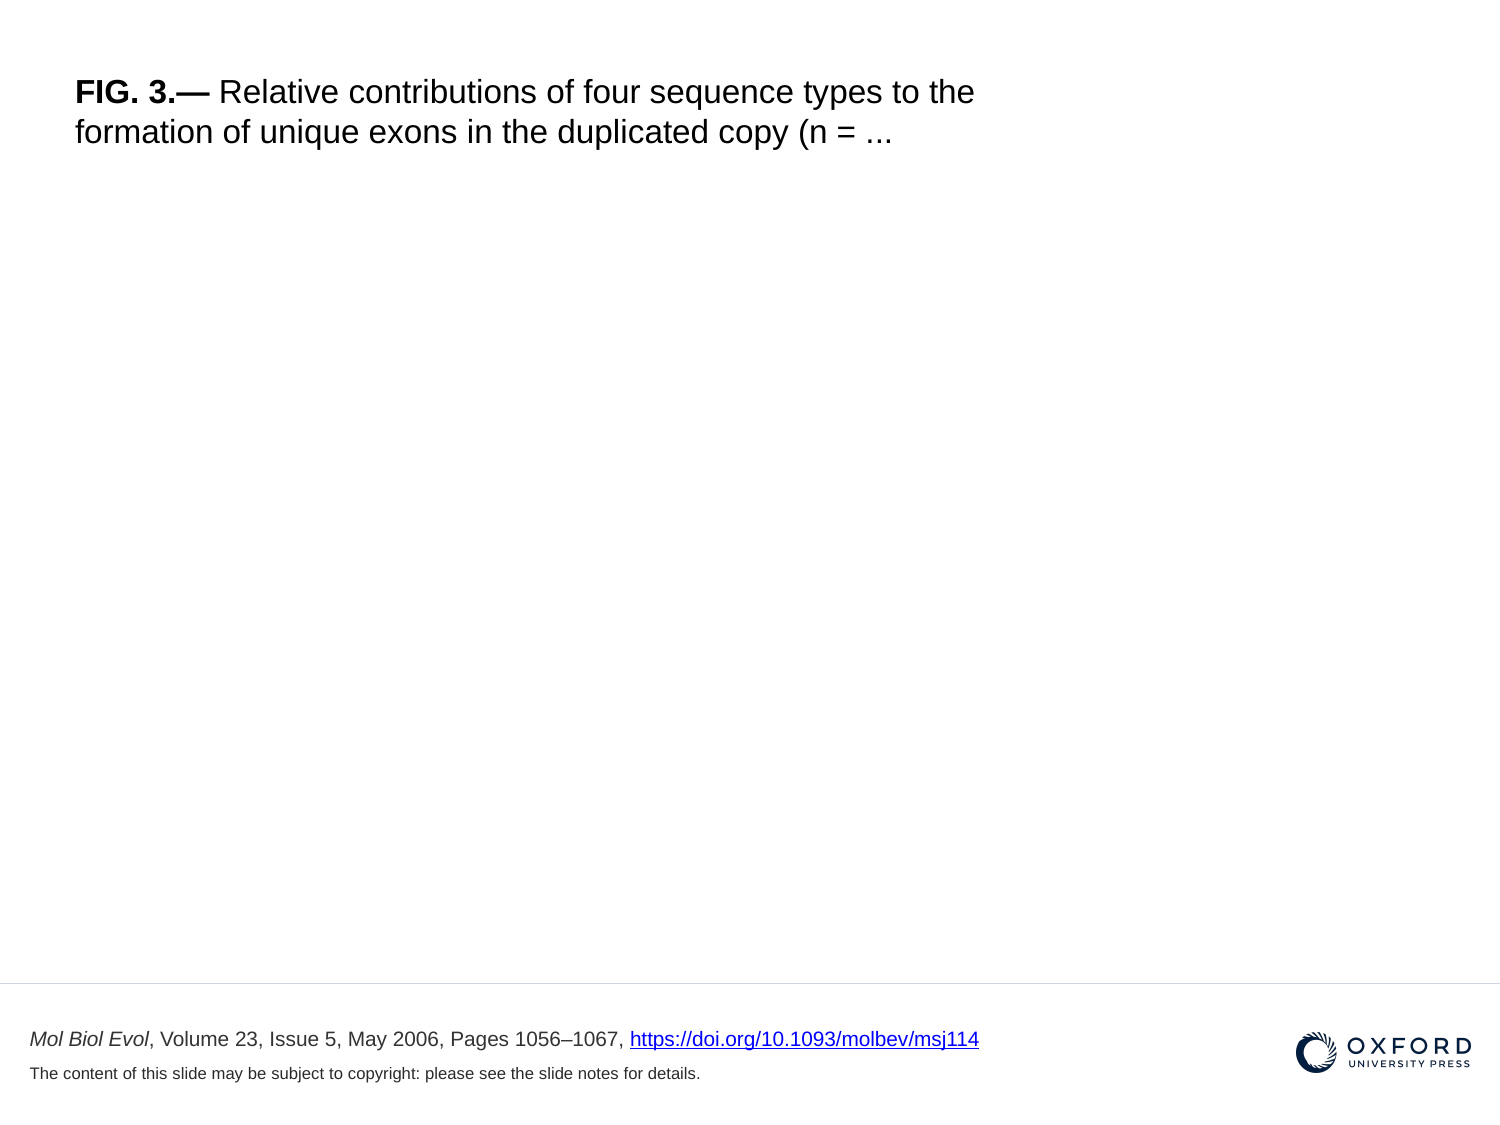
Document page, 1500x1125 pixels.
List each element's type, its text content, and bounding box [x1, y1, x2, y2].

footer Mol Biol Evol, Volume 23, Issue 5, May 2006, Pages 1056–1067, https://doi.org/10.1093/molbev/msj114 The content of this slide may be subject to copyright: please see the slide notes for details. [0, 983, 1260, 1125]
picture [1296, 1032, 1471, 1073]
title FIG. 3.— Relative contributions of four sequence types to the formation of unique exons in the duplicated copy (n = ... [75, 69, 1078, 171]
